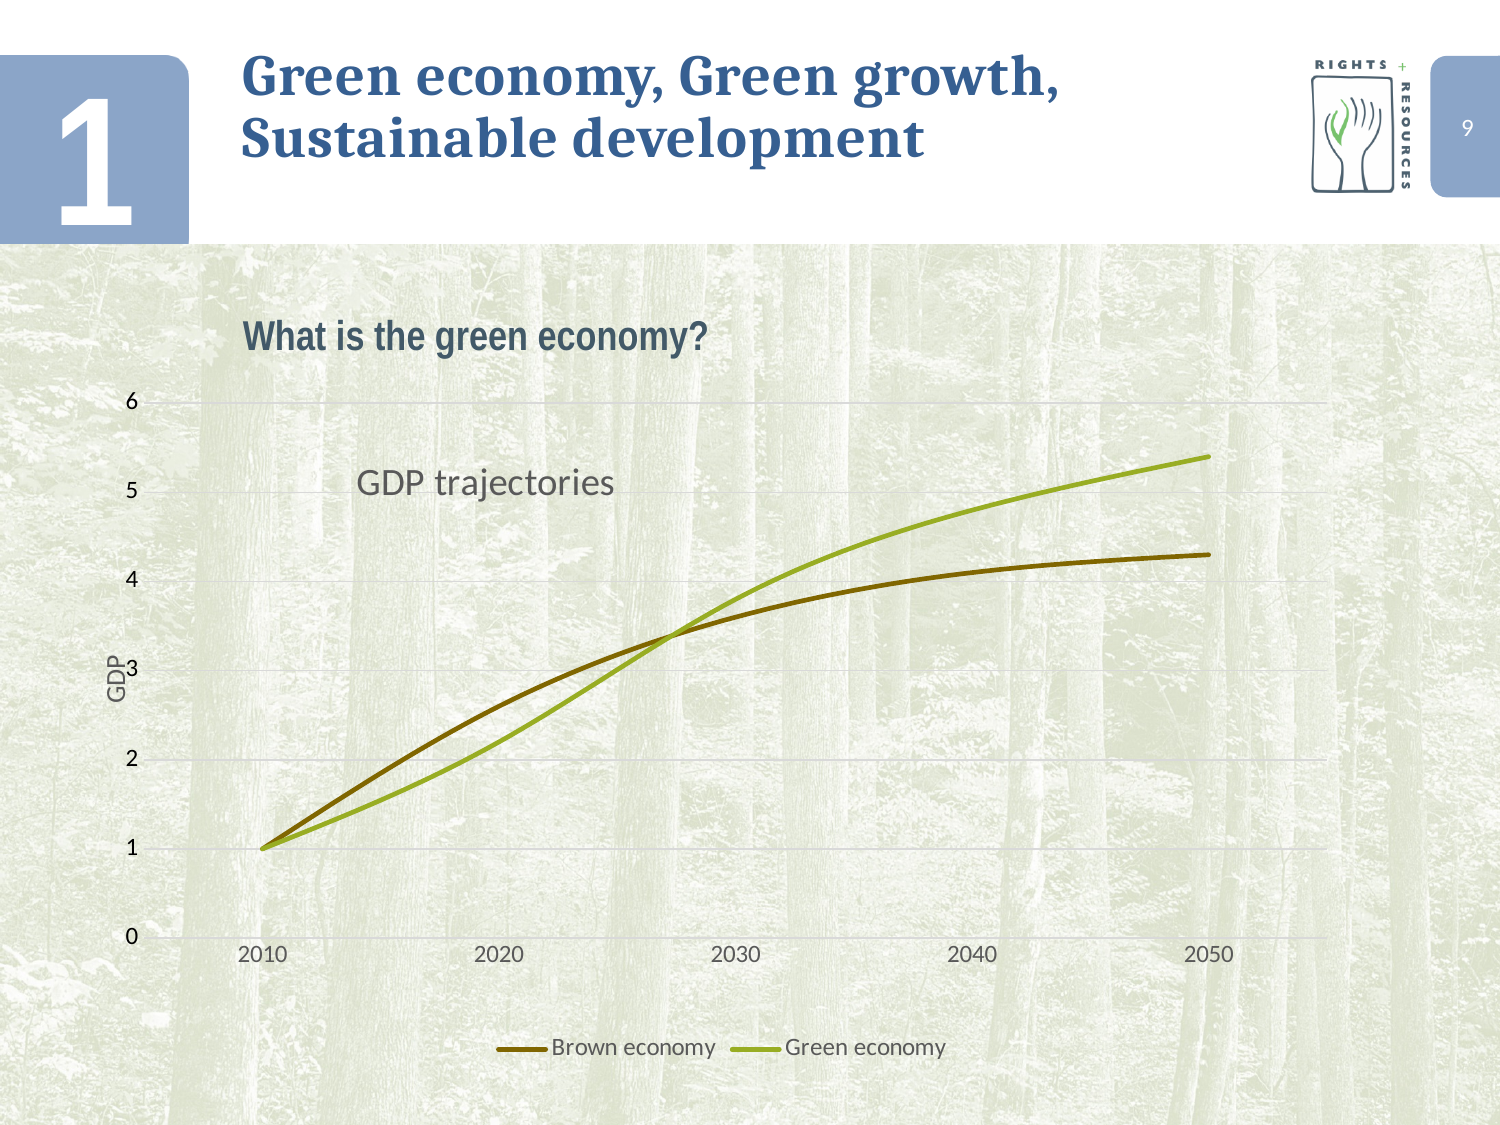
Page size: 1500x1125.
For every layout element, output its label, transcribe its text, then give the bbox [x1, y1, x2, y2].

list 1 [0, 55, 189, 228]
picture [0, 228, 1500, 1125]
list What is the green economy? [227, 305, 1313, 313]
chart [94, 315, 1351, 1069]
picture [1311, 60, 1410, 193]
title Green economy, Green growth, Sustainable development [227, 58, 1177, 228]
